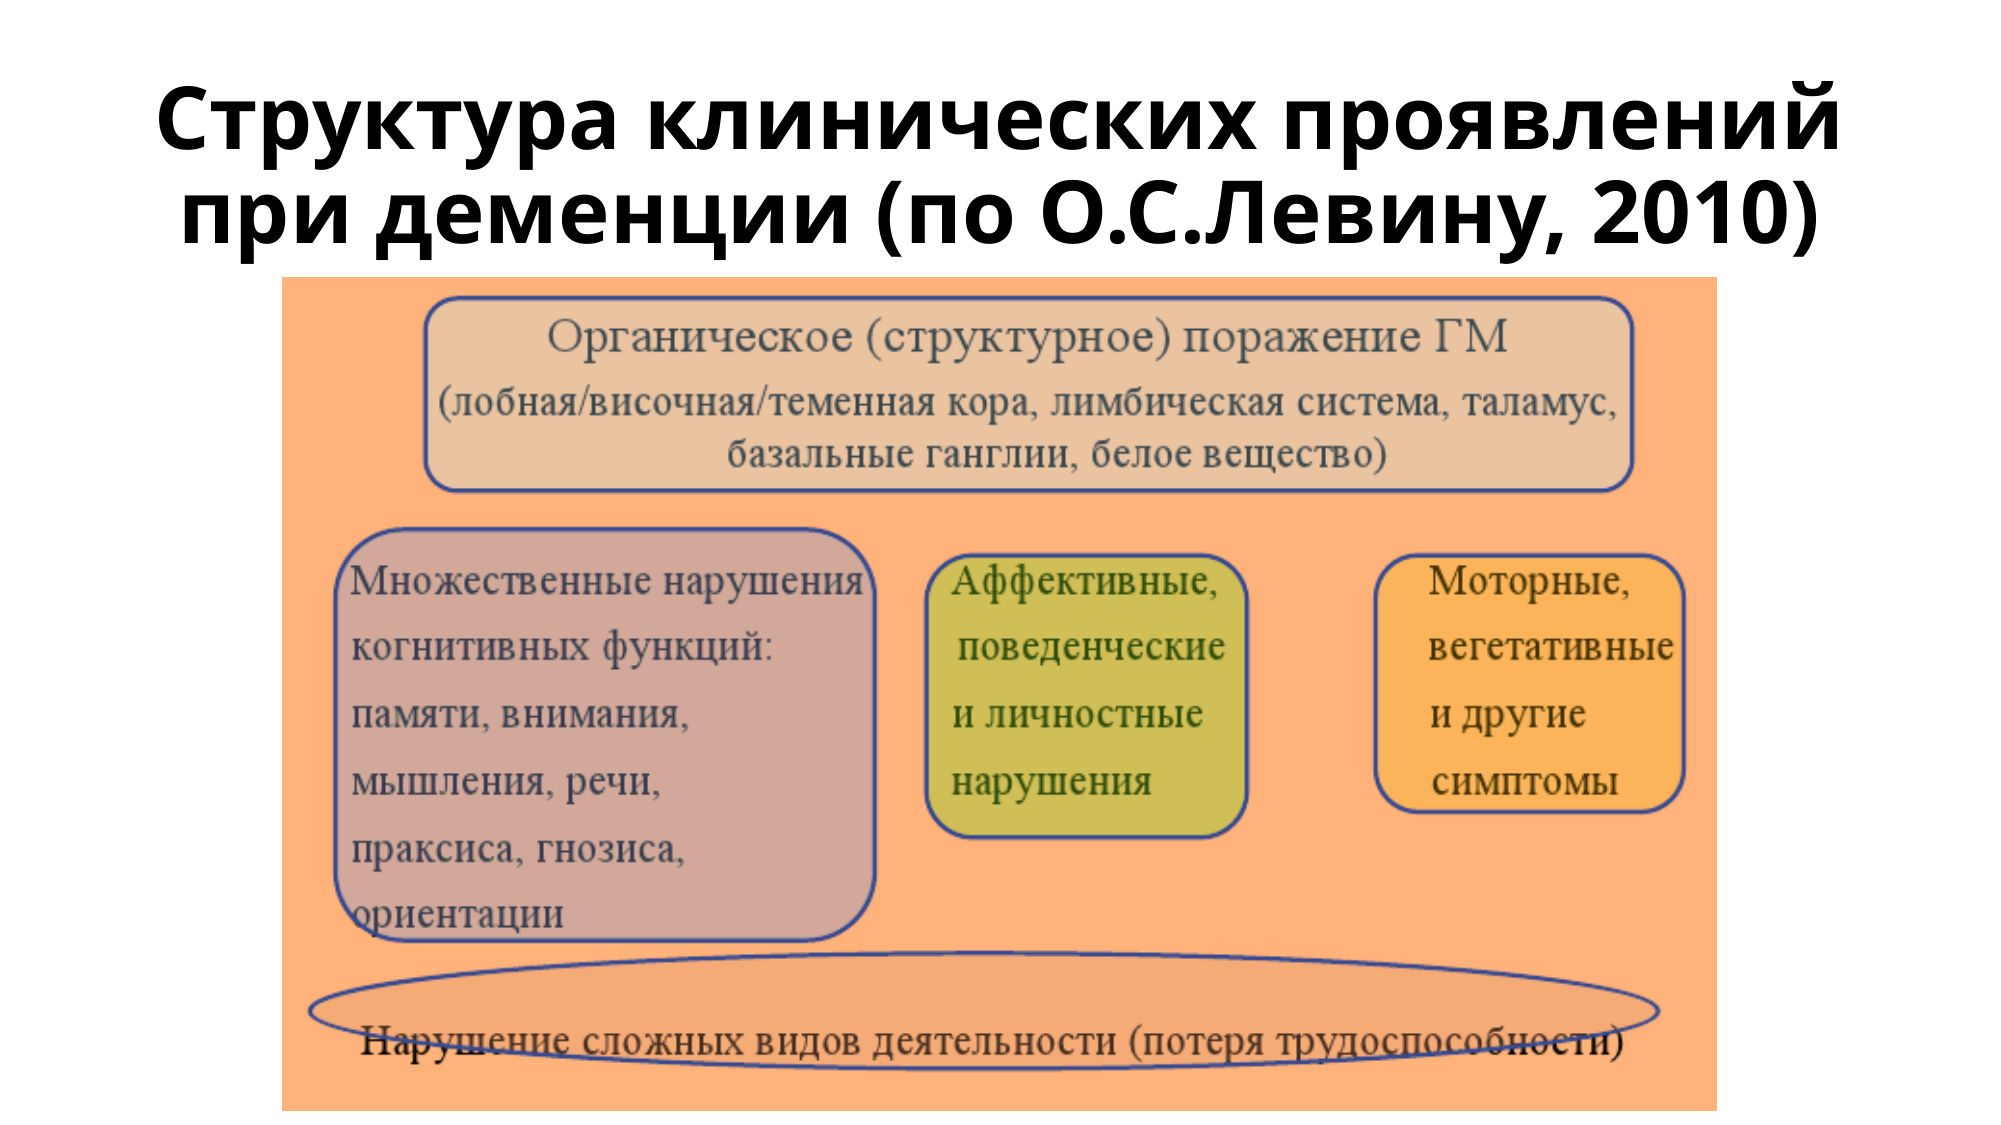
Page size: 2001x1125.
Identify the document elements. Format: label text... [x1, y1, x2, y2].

title Структура клинических проявлений при деменции (по О.С.Левину, 2010) [137, 59, 1863, 278]
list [282, 277, 1717, 1111]
